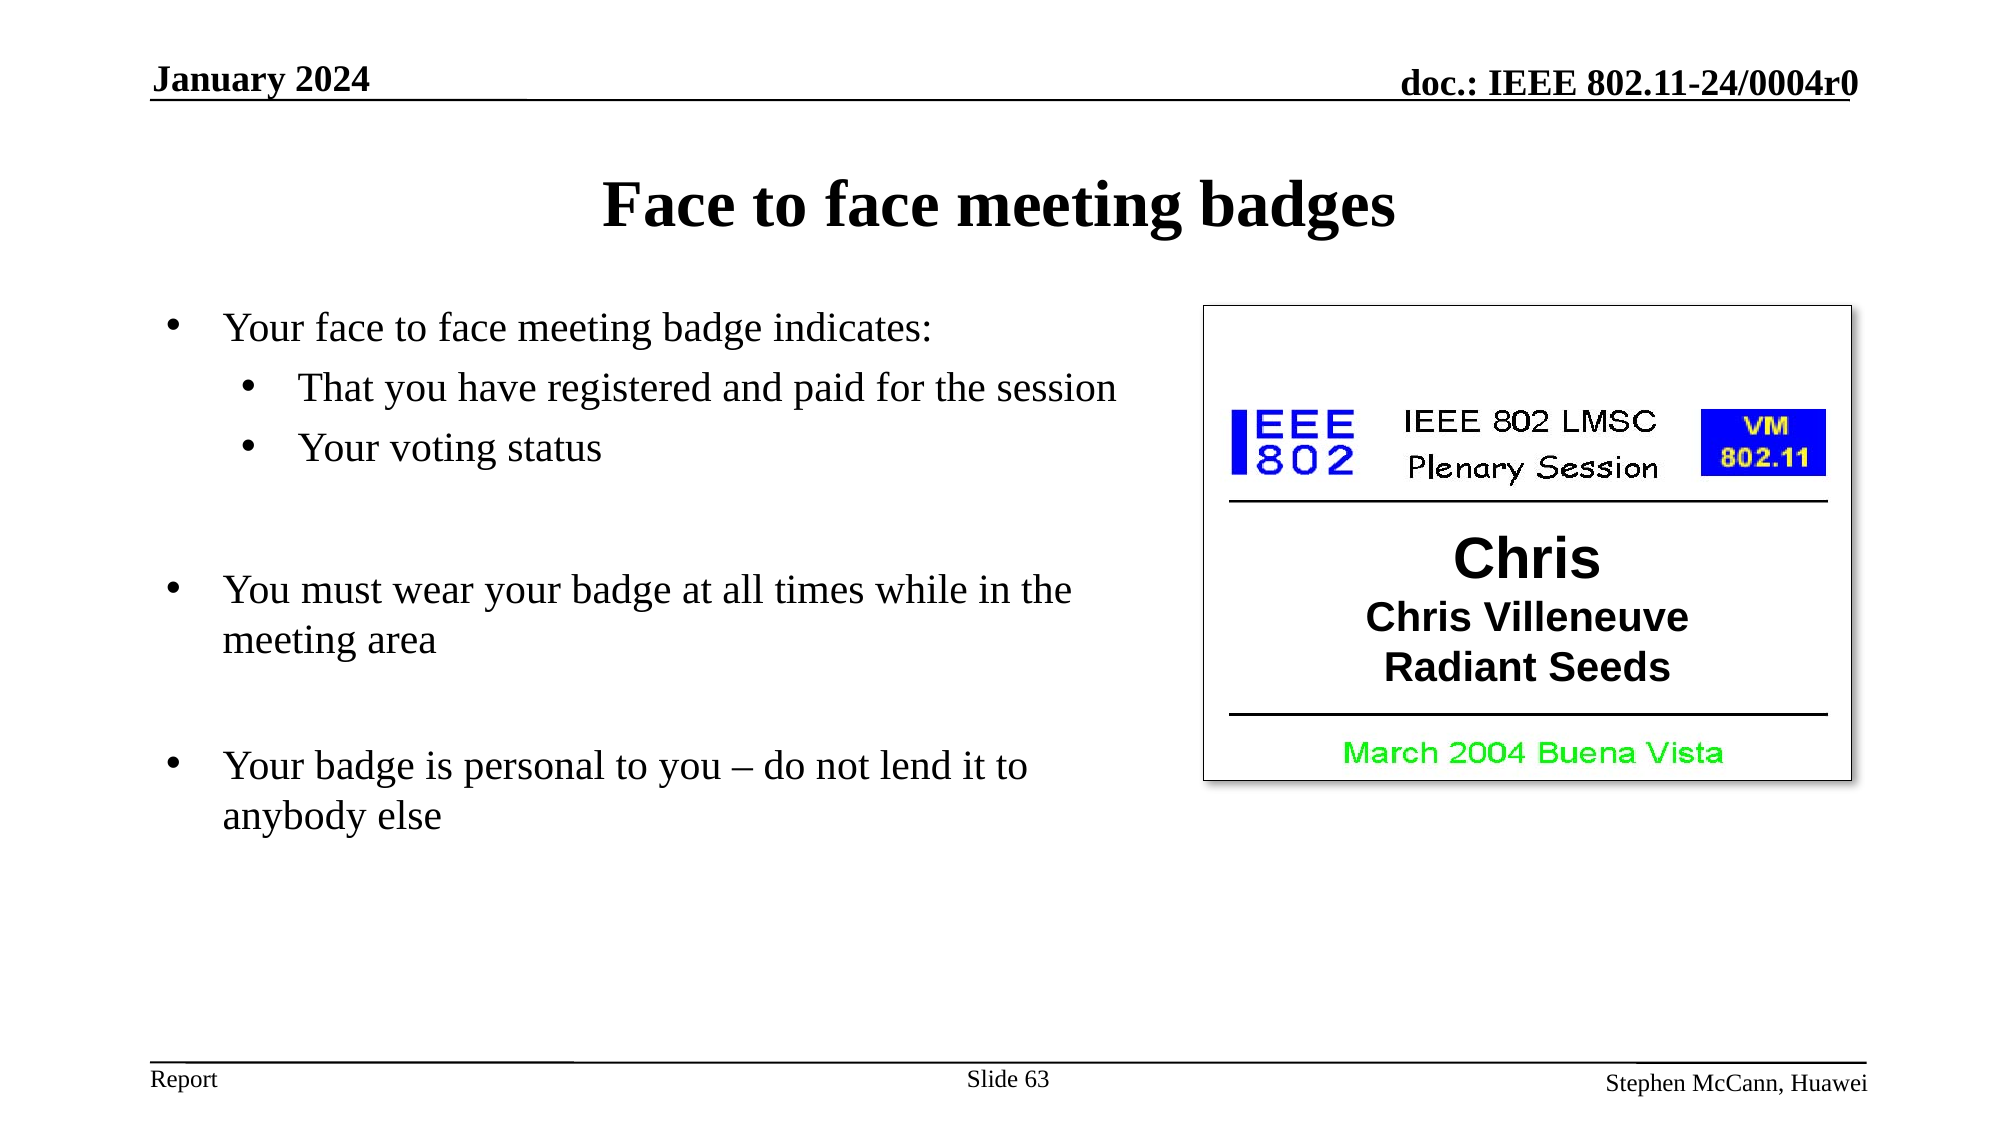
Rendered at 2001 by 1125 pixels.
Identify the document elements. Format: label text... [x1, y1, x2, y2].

picture [1203, 305, 1852, 781]
title Face to face meeting badges [149, 112, 1850, 288]
list Your face to face meeting badge indicates: That you have registered and paid for the session Your voting status You must wear your badge at all times while in the meeting area Your badge is personal to you – do not lend it to anybody else [150, 291, 1151, 1018]
footer Stephen McCann, Huawei [1299, 1066, 1869, 1108]
slide_number Slide 63 [950, 1061, 1067, 1123]
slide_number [152, 54, 563, 100]
